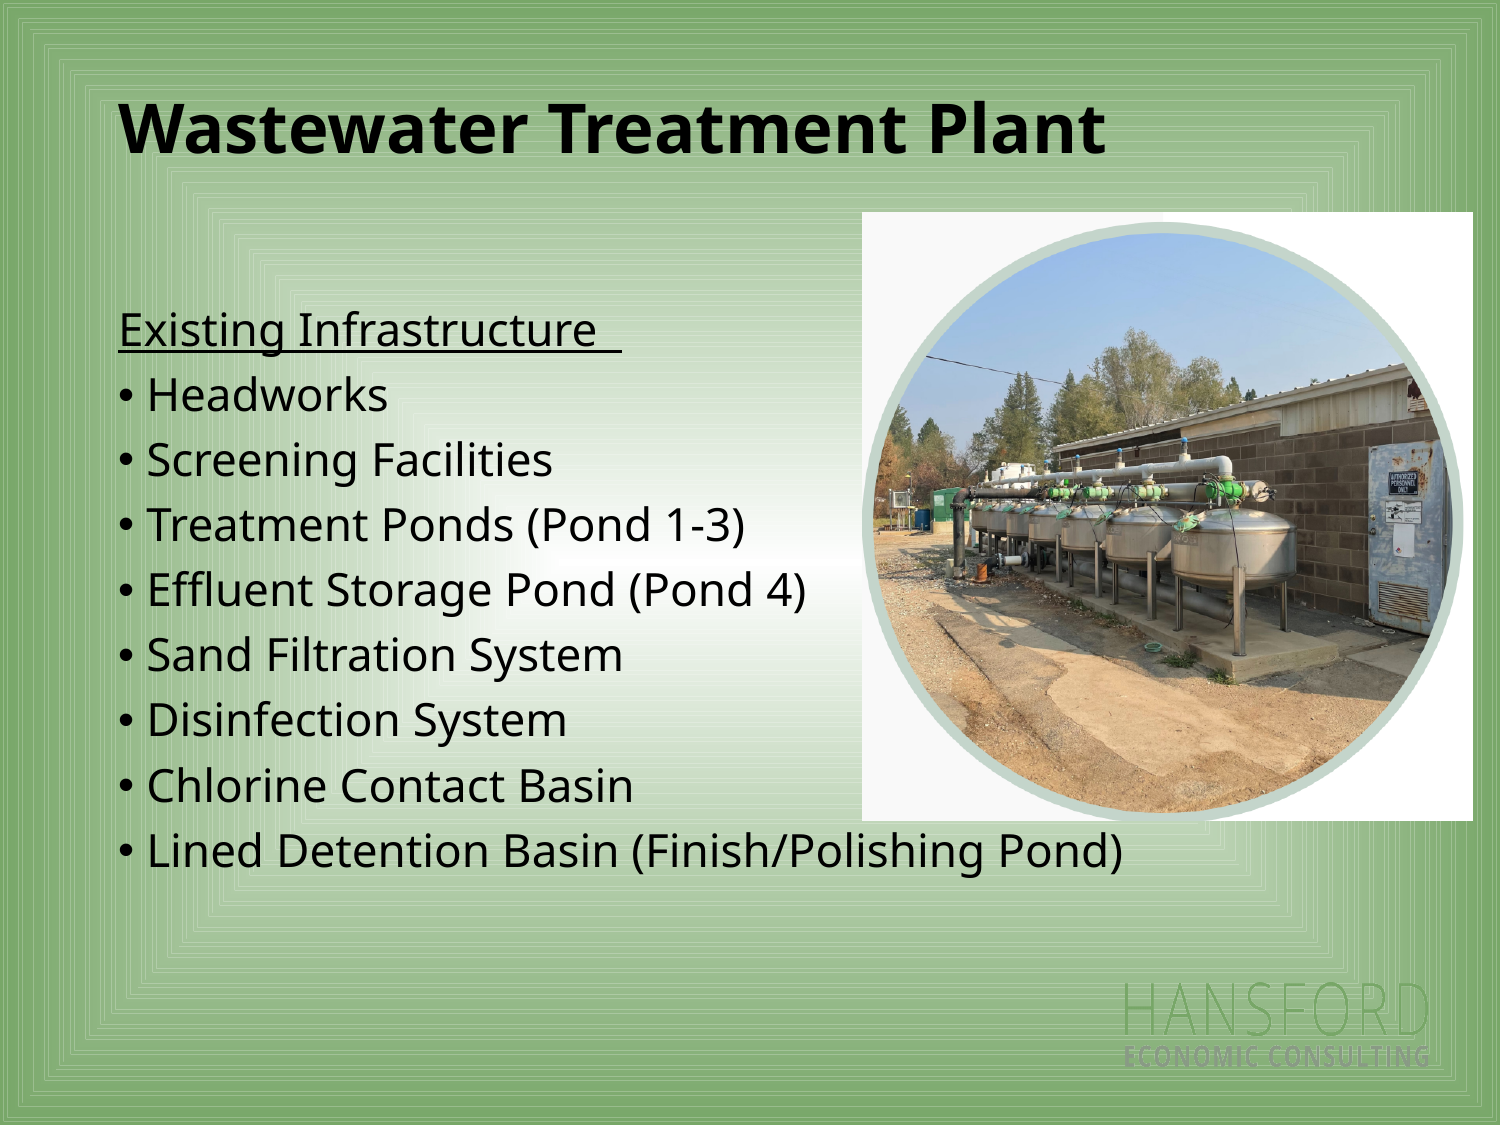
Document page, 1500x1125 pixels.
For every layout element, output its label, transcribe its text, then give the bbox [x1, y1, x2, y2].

picture [862, 212, 1473, 821]
list Existing Infrastructure Headworks Screening Facilities Treatment Ponds (Pond 1-3) Effluent Storage Pond (Pond 4) Sand Filtration System Disinfection System Chlorine Contact Basin Lined Detention Basin (Finish/Polishing Pond) [103, 299, 1397, 1014]
title Wastewater Treatment Plant [103, 59, 1397, 278]
picture [1125, 982, 1428, 1067]
